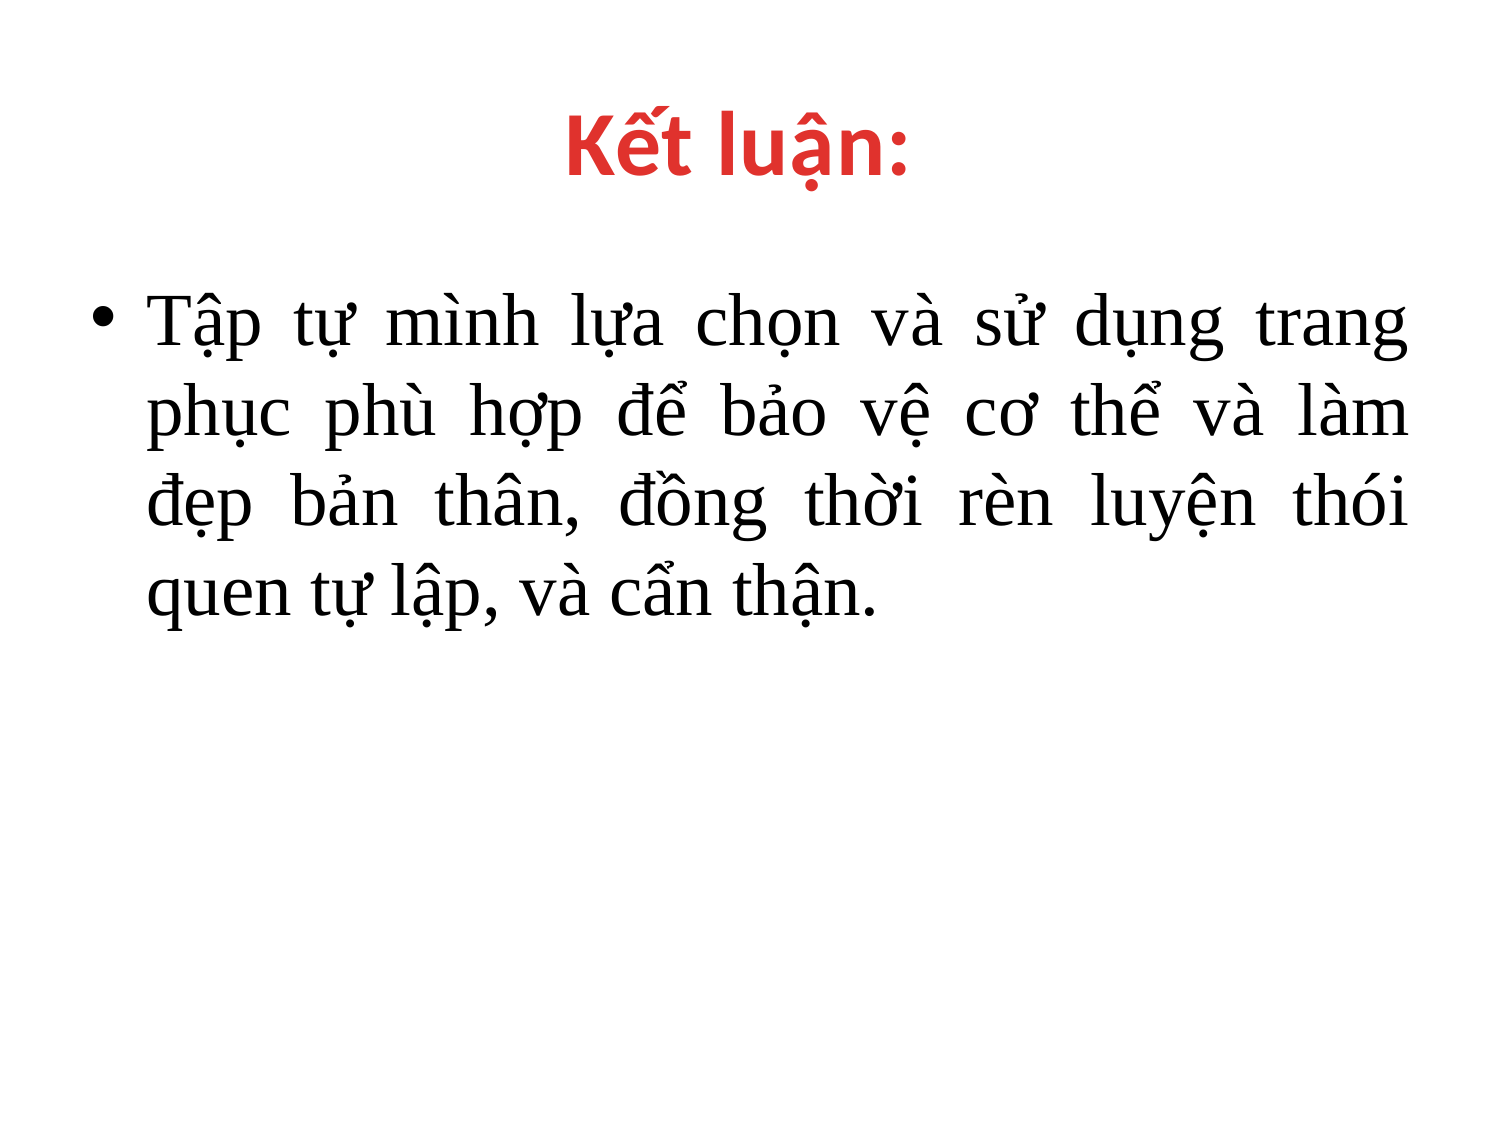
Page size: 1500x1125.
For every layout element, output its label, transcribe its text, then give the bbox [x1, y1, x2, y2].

list Tập tự mình lựa chọn và sử dụng trang phục phù hợp để bảo vệ cơ thể và làm đẹp bản thân, đồng thời rèn luyện thói quen tự lập, và cẩn thận. [75, 262, 1425, 700]
title Kết luận: [75, 37, 1425, 241]
